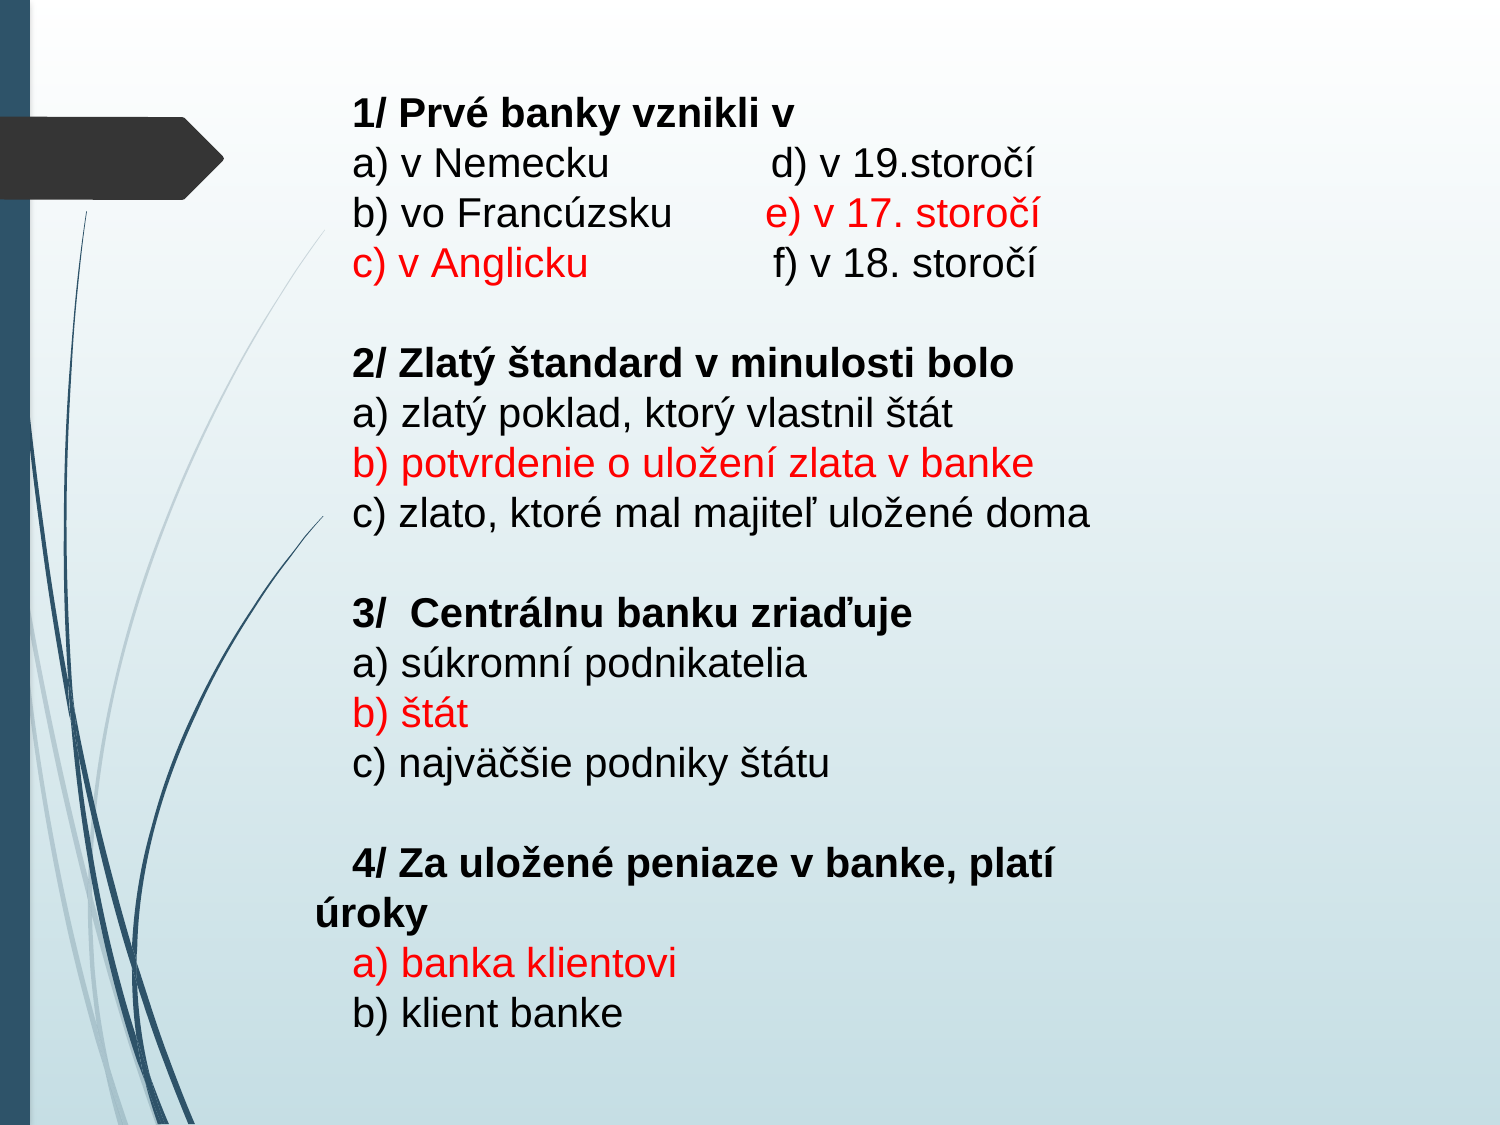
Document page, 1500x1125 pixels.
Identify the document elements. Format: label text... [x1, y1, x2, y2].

text_box 1/ Prvé banky vznikli v a) v Nemecku d) v 19.storočí b) vo Francúzsku e) v 17. storočí c) v Anglicku f) v 18. storočí 2/ Zlatý štandard v minulosti bolo a) zlatý poklad, ktorý vlastnil štát b) potvrdenie o uložení zlata v banke c) zlato, ktoré mal majiteľ uložené doma 3/ Centrálnu banku zriaďuje a) súkromní podnikatelia b) štát c) najväčšie podniky štátu 4/ Za uložené peniaze v banke, platí úroky a) banka klientovi b) klient banke [299, 78, 1169, 994]
